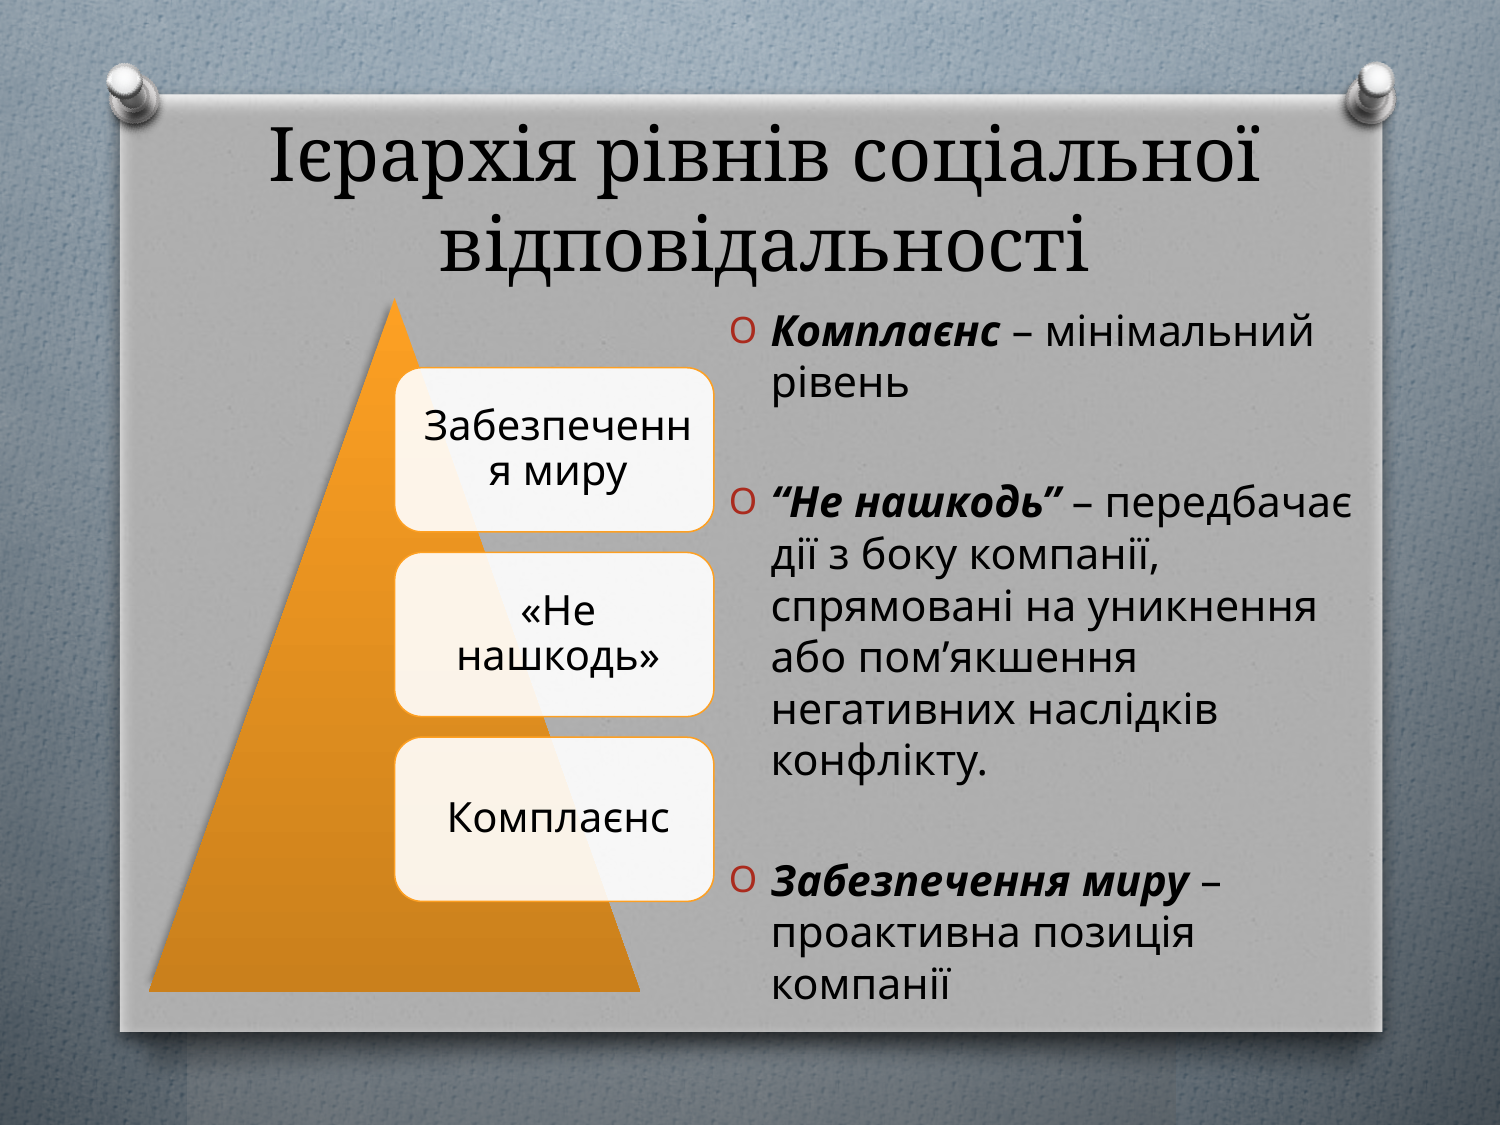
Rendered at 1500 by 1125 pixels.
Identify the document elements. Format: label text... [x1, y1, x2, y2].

picture [75, 29, 198, 140]
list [148, 297, 715, 992]
title Ієрархія рівнів соціальної відповідальності [131, 98, 1399, 296]
list Комплаєнс – мінімальний рівень “Не нашкодь” – передбачає дії з боку компанії, спрямовані на уникнення або пом’якшення негативних наслідків конфлікту. Забезпечення миру – проактивна позиція компанії [713, 295, 1378, 1020]
picture [1317, 35, 1439, 137]
